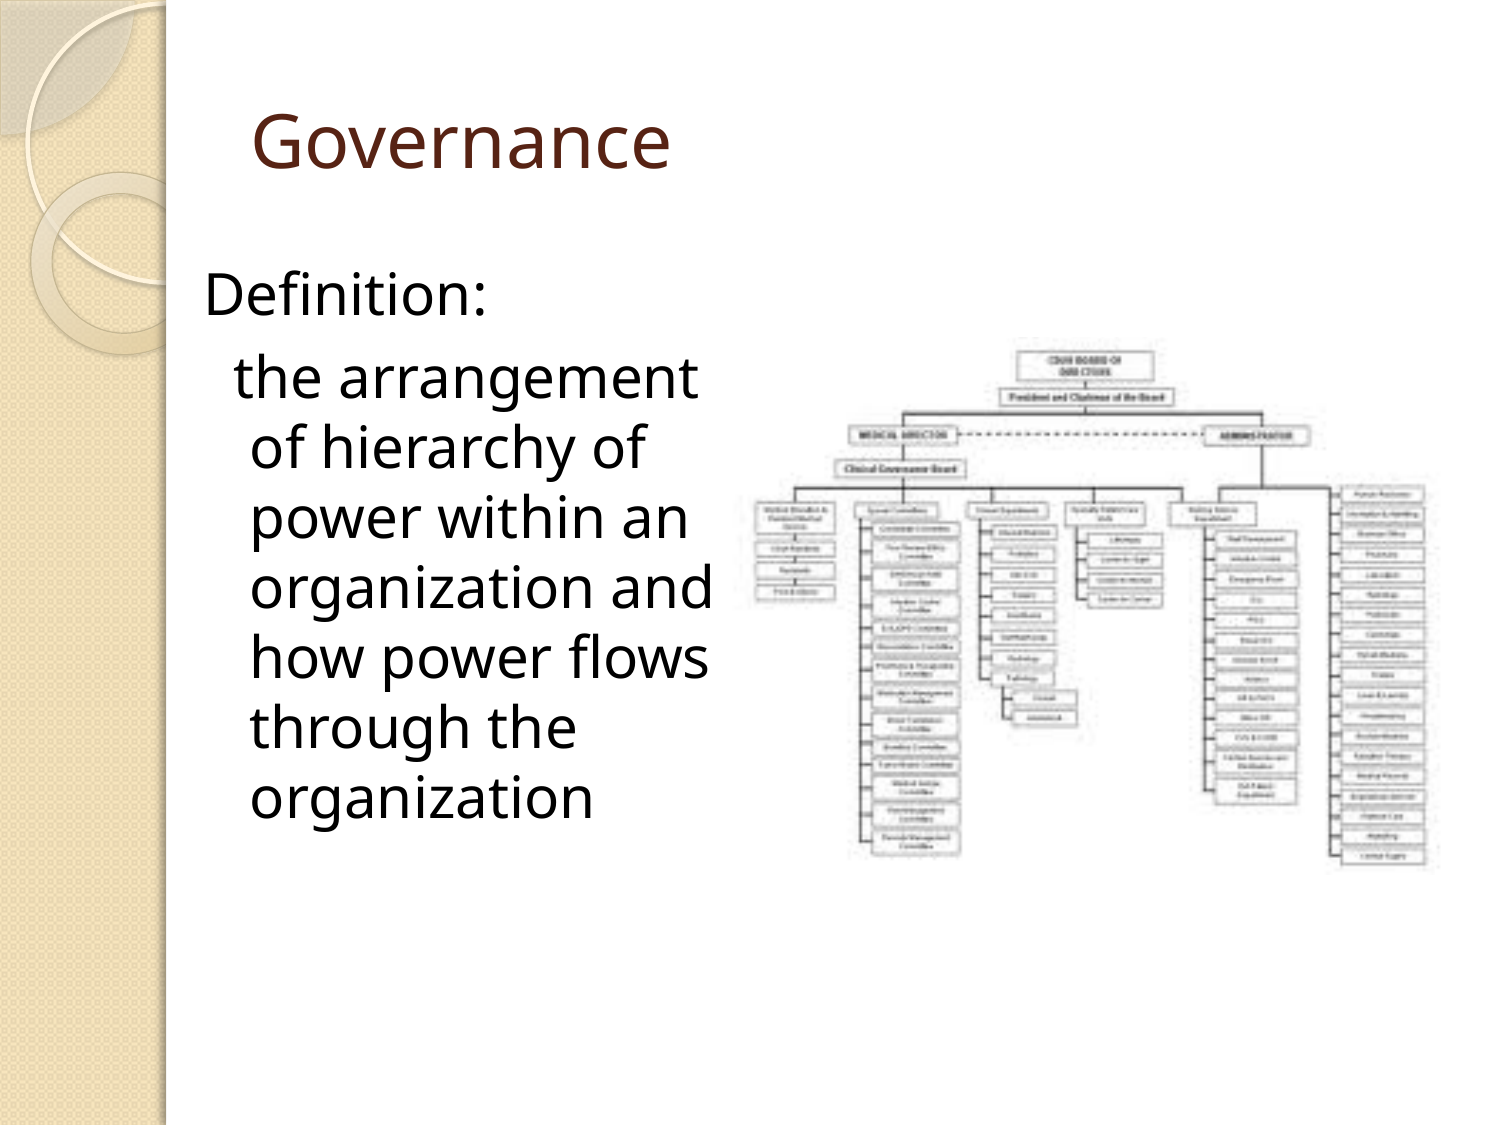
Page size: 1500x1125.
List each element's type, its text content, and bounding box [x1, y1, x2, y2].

title Governance [235, 45, 1466, 233]
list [712, 337, 1472, 876]
list Definition: the arrangement of hierarchy of power within an organization and how power flows through the organization [174, 249, 750, 1015]
